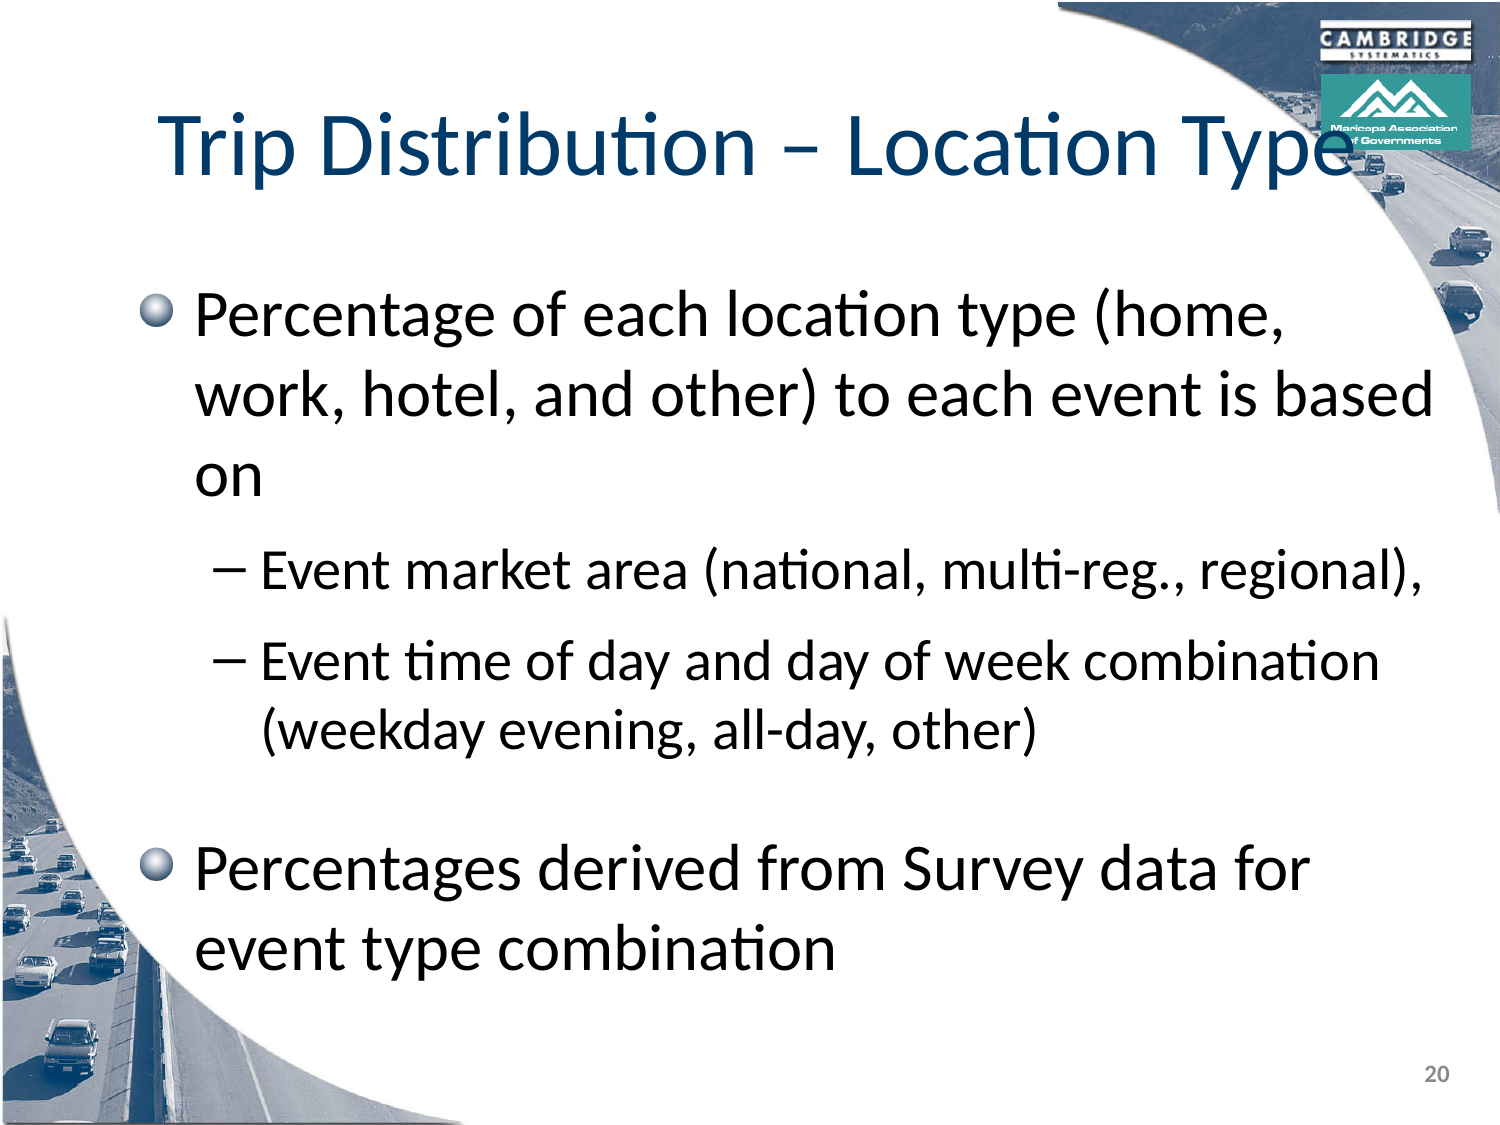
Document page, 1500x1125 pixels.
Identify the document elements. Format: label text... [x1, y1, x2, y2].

slide_number 20 [1114, 1042, 1465, 1103]
title Trip Distribution – Location Type [123, 45, 1394, 233]
picture [0, 0, 1500, 1125]
list Percentage of each location type (home, work, hotel, and other) to each event is based on Event market area (national, multi-reg., regional), Event time of day and day of week combination (weekday evening, all-day, other) Percentages derived from Survey data for event type combination [123, 262, 1465, 1005]
